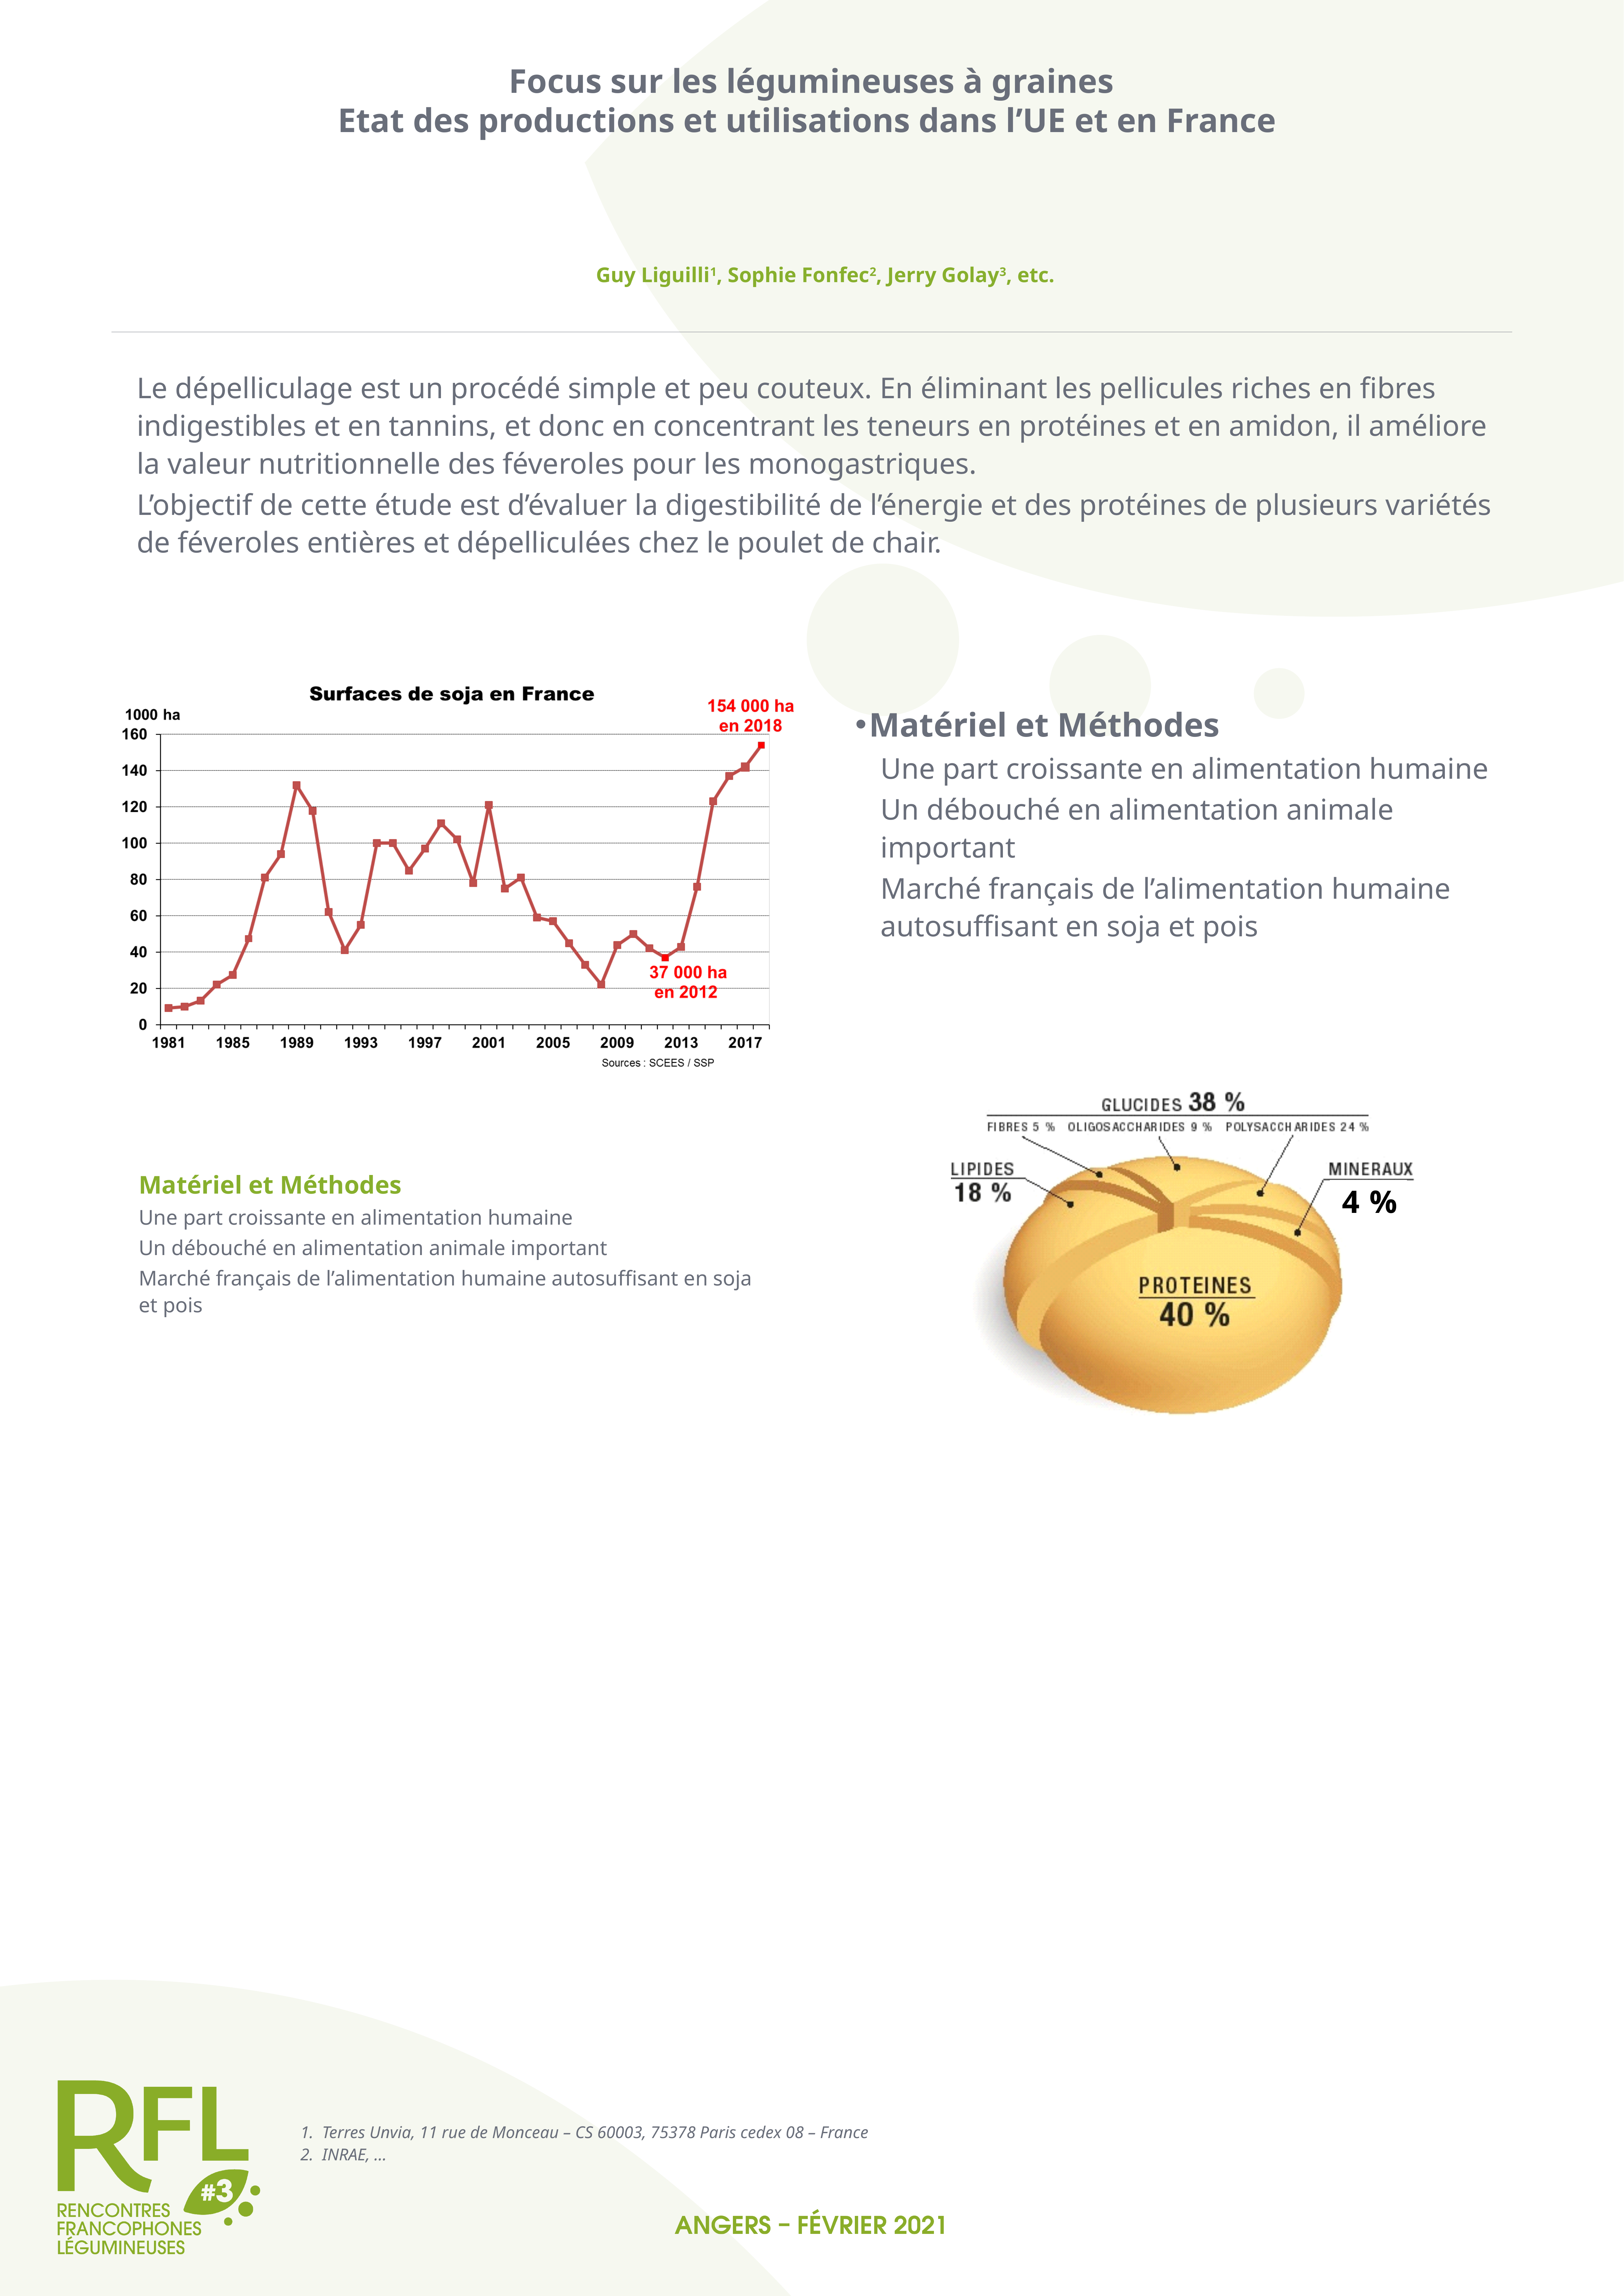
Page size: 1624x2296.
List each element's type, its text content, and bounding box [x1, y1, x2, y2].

picture [0, 1976, 1623, 2296]
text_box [111, 669, 799, 1094]
title Focus sur les légumineuses à graines Etat des productions et utilisations dans l’UE et en France [111, 58, 1512, 182]
list Le dépelliculage est un procédé simple et peu couteux. En éliminant les pellicules riches en fibres indigestibles et en tannins, et donc en concentrant les teneurs en protéines et en amidon, il améliore la valeur nutritionnelle des féveroles pour les monogastriques. L’objectif de cette étude est d’évaluer la digestibilité de l’énergie et des protéines de plusieurs variétés de féveroles entières et dépelliculées chez le poulet de chair. [111, 366, 1512, 569]
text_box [789, 1063, 1578, 1467]
list Guy Liguilli1, Sophie Fonfec2, Jerry Golay3, etc. [111, 259, 1512, 301]
list Matériel et Méthodes Une part croissante en alimentation humaine Un débouché en alimentation animale important Marché français de l’alimentation humaine autosuffisant en soja et pois [855, 700, 1512, 1005]
picture [584, 0, 1624, 738]
list Matériel et Méthodes Une part croissante en alimentation humaine Un débouché en alimentation animale important Marché français de l’alimentation humaine autosuffisant en soja et pois [111, 1163, 768, 1364]
list Terres Unvia, 11 rue de Monceau – CS 60003, 75378 Paris cedex 08 – France INRAE, … [300, 2125, 1512, 2166]
